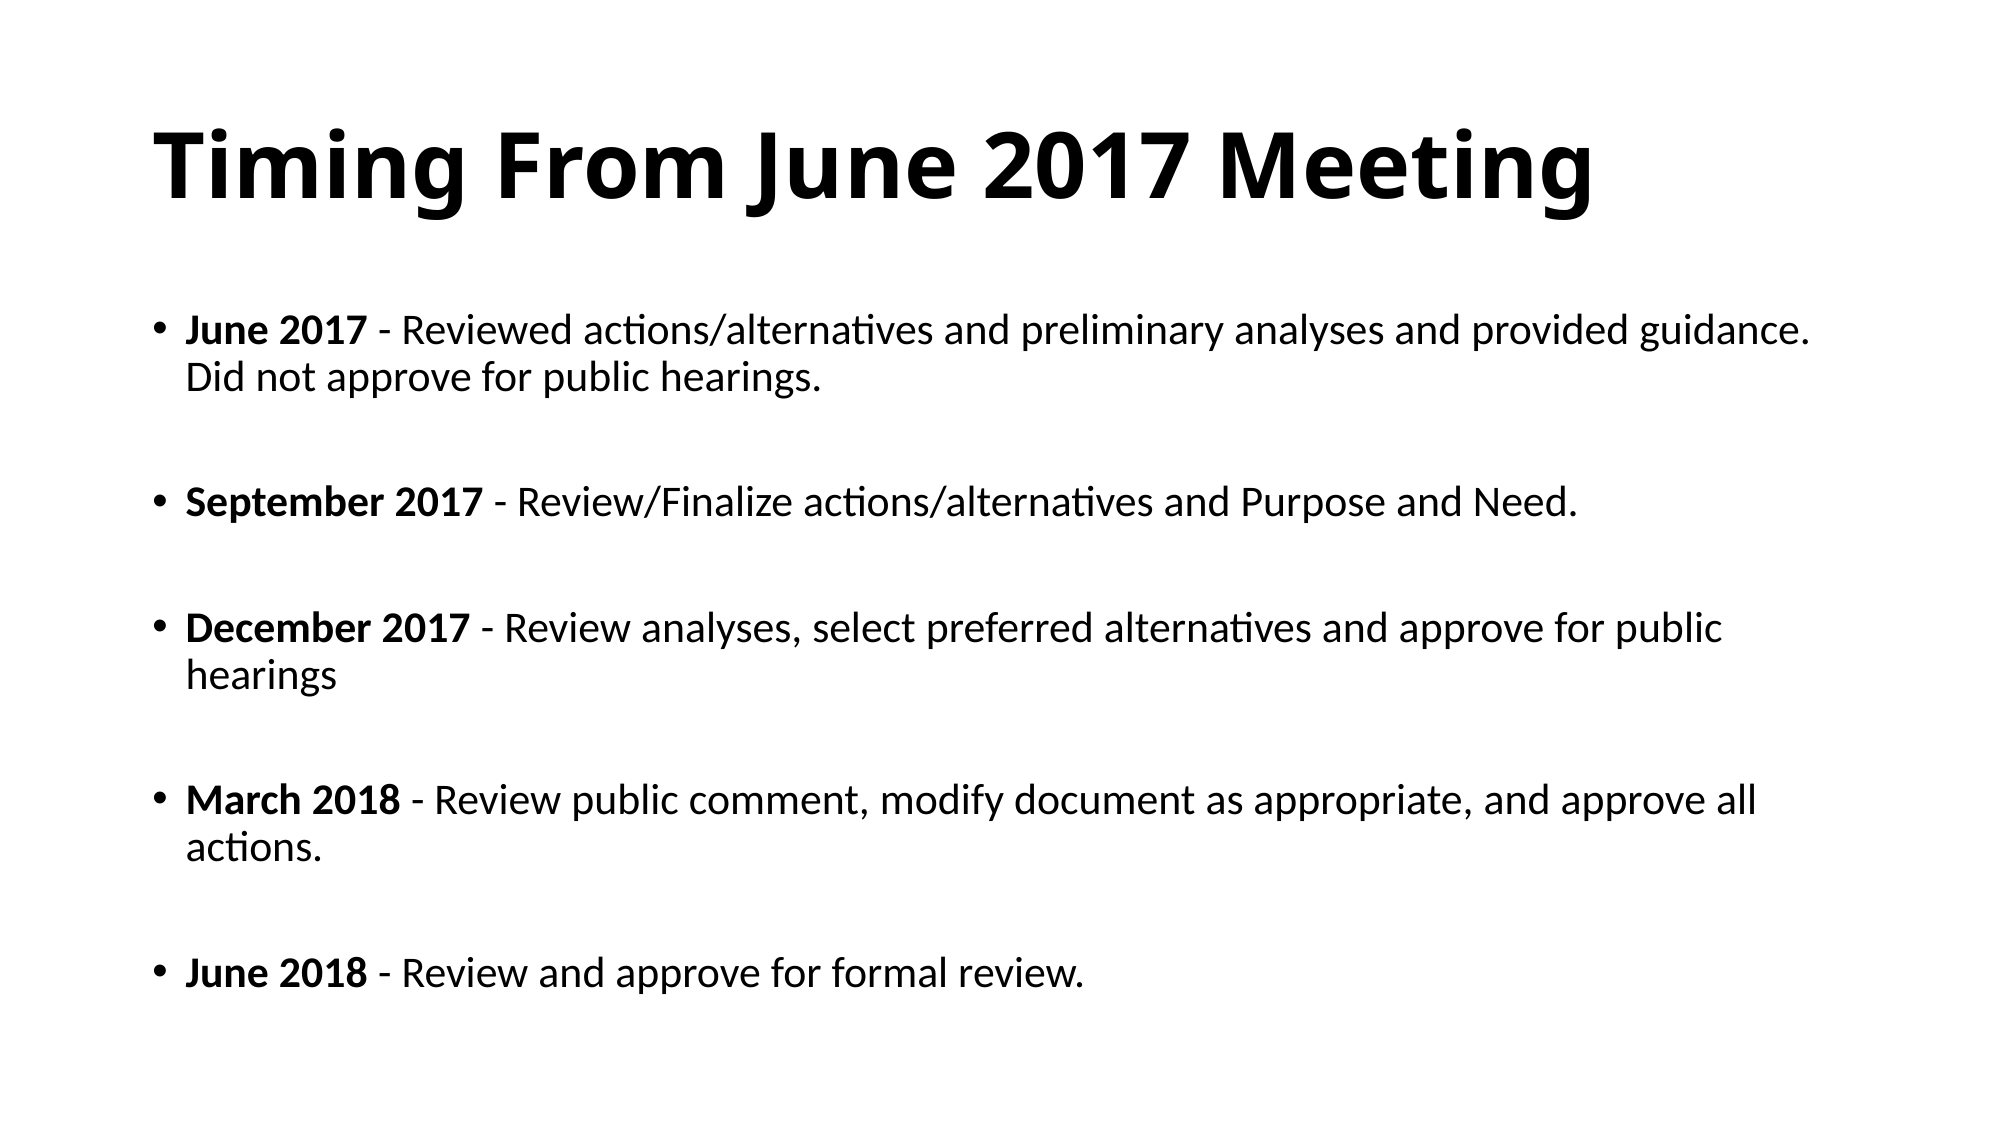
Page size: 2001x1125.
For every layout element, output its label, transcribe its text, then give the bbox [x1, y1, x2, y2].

list June 2017 - Reviewed actions/alternatives and preliminary analyses and provided guidance. Did not approve for public hearings. September 2017 - Review/Finalize actions/alternatives and Purpose and Need. December 2017 - Review analyses, select preferred alternatives and approve for public hearings March 2018 - Review public comment, modify document as appropriate, and approve all actions. June 2018 - Review and approve for formal review. [137, 299, 1863, 1014]
title Timing From June 2017 Meeting [137, 59, 1863, 278]
